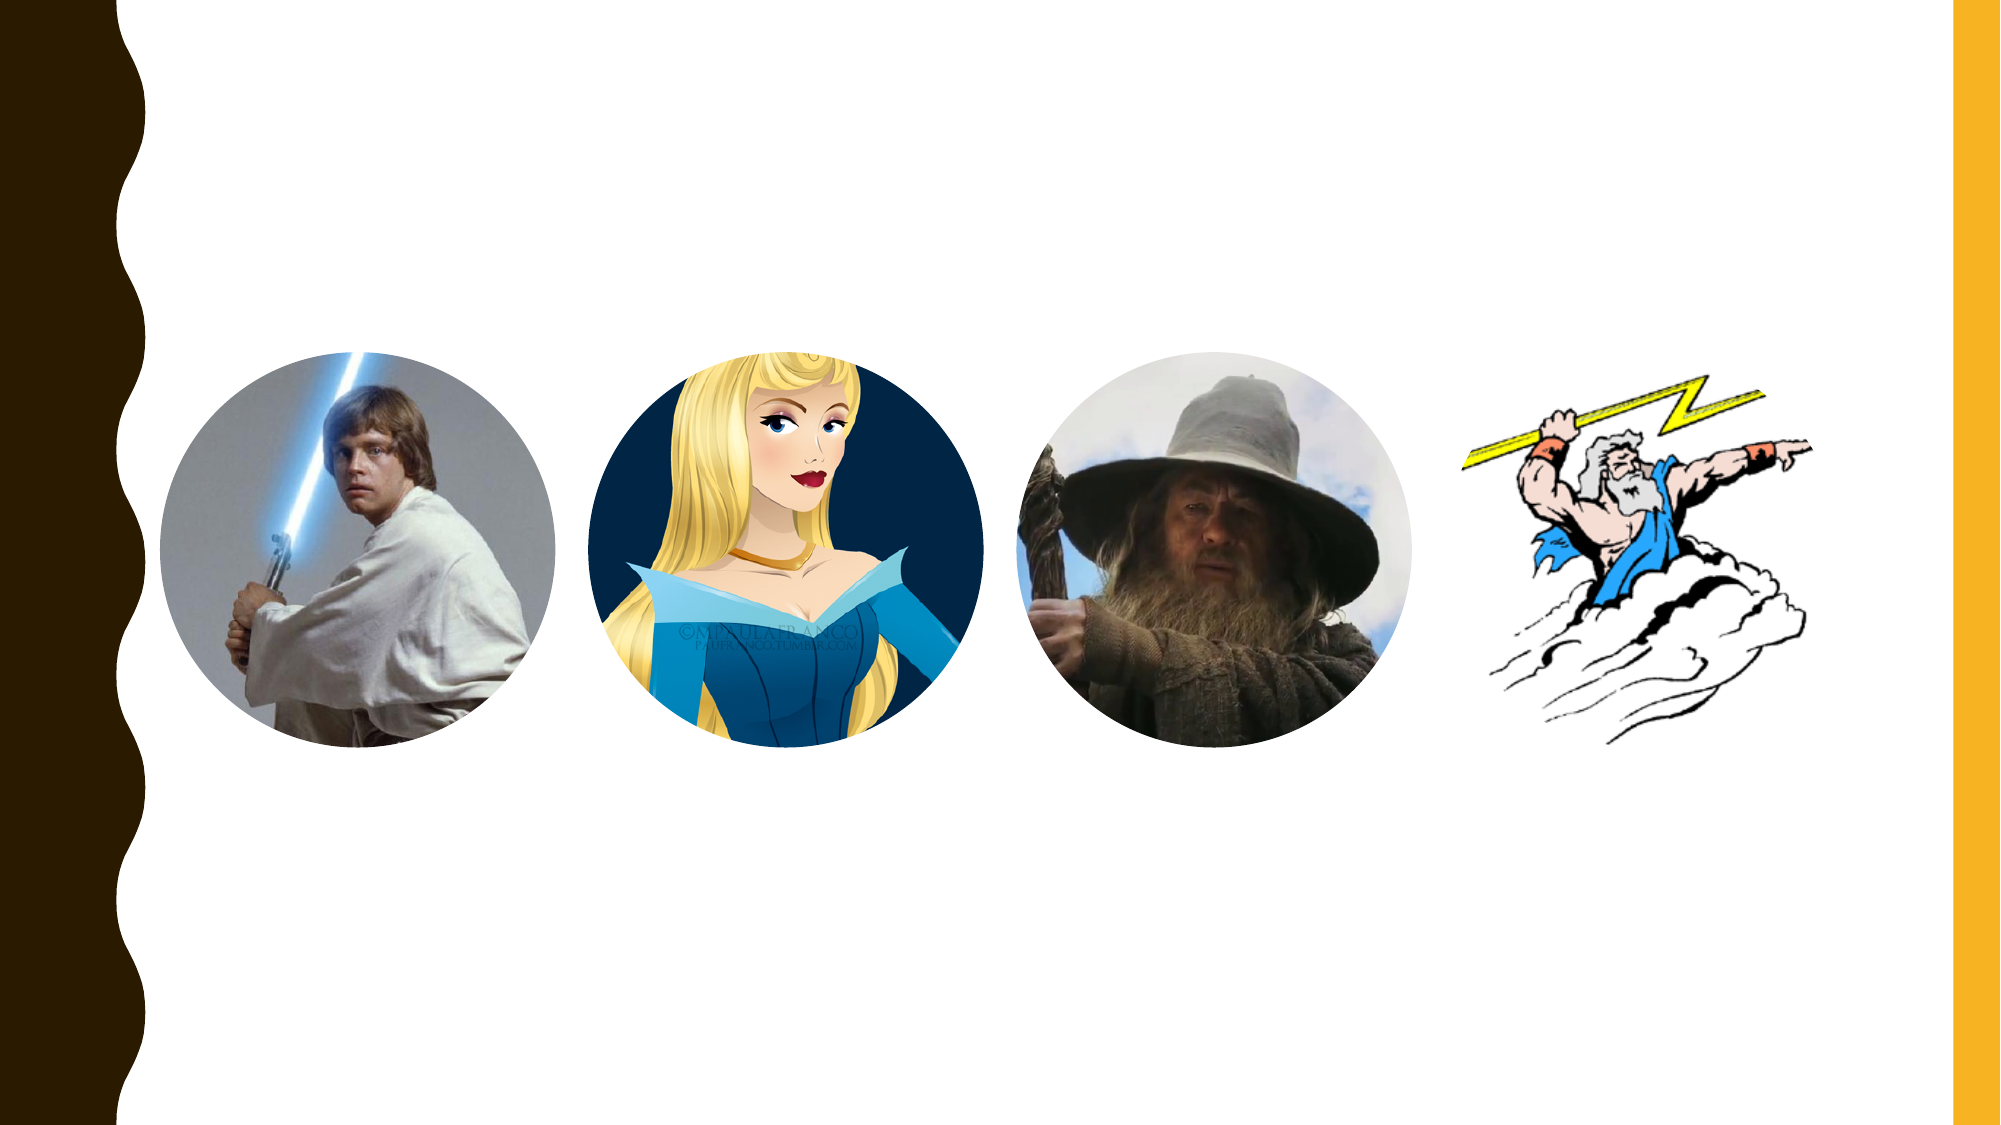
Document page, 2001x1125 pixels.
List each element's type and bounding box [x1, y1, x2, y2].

picture [1016, 352, 1412, 748]
picture [159, 352, 556, 748]
picture [1444, 352, 1841, 748]
picture [588, 352, 984, 748]
